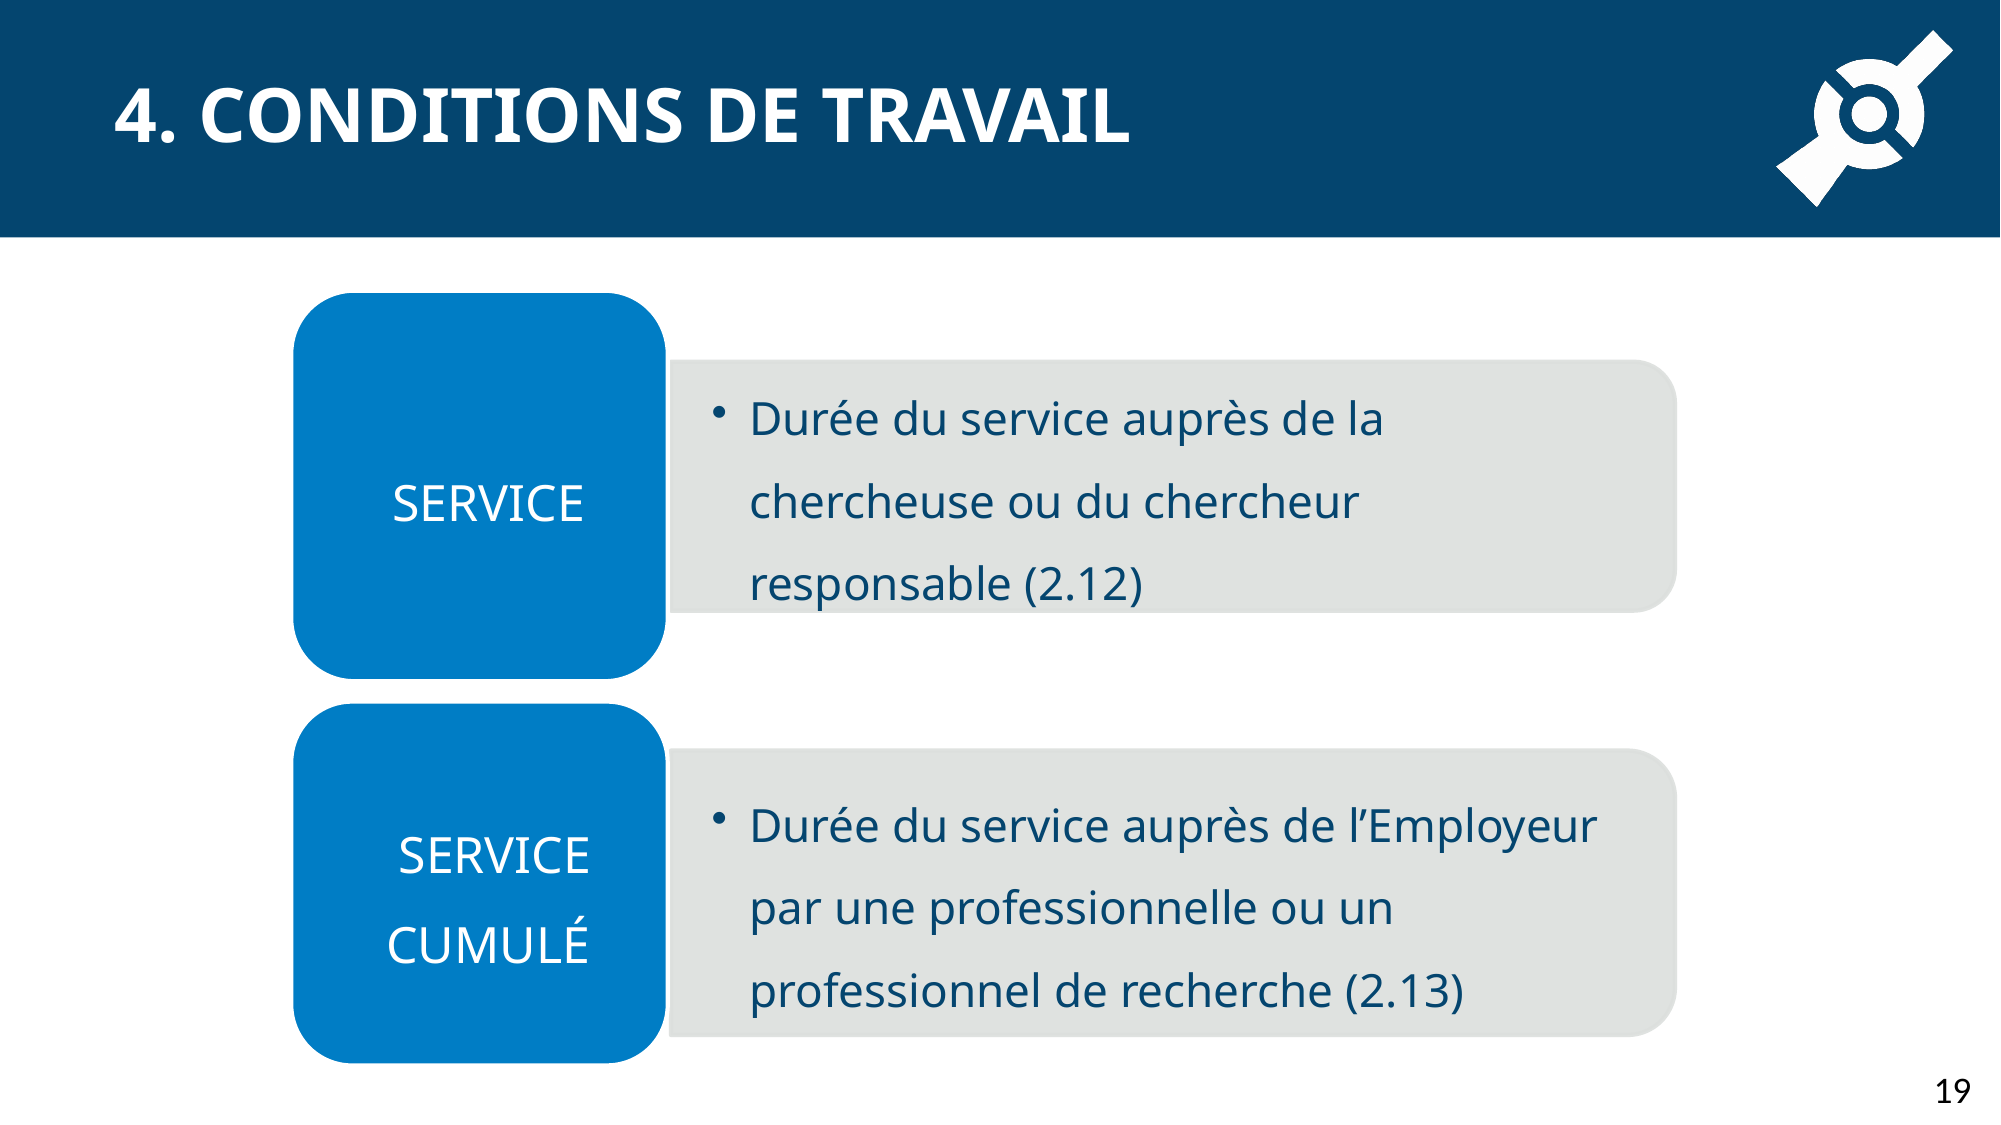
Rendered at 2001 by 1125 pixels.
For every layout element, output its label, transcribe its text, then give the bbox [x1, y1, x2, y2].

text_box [290, 290, 1679, 1071]
title 4. CONDITIONS DE TRAVAIL [99, 19, 1900, 207]
picture [1900, 30, 1953, 207]
